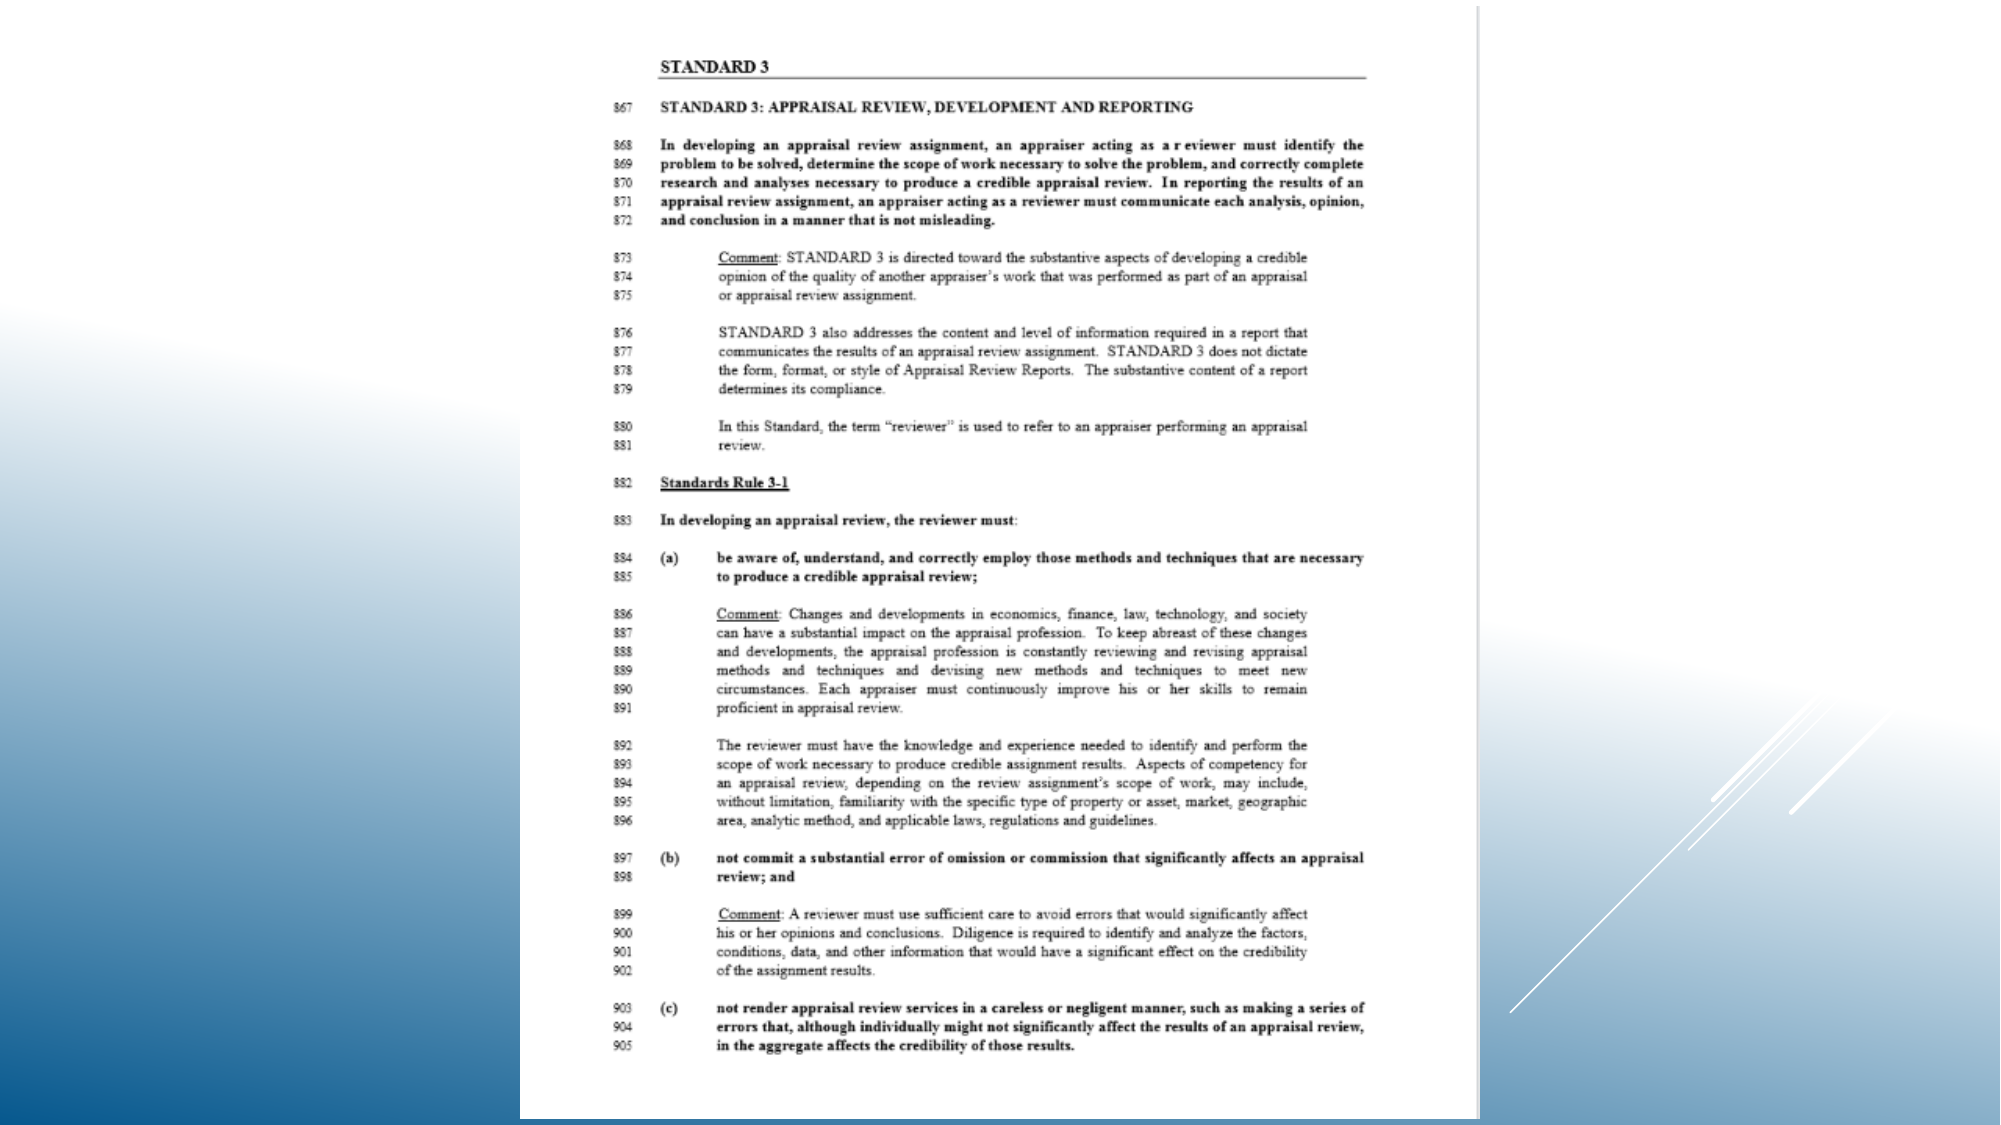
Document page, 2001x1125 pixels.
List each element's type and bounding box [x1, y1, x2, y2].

picture [520, 5, 1480, 1119]
